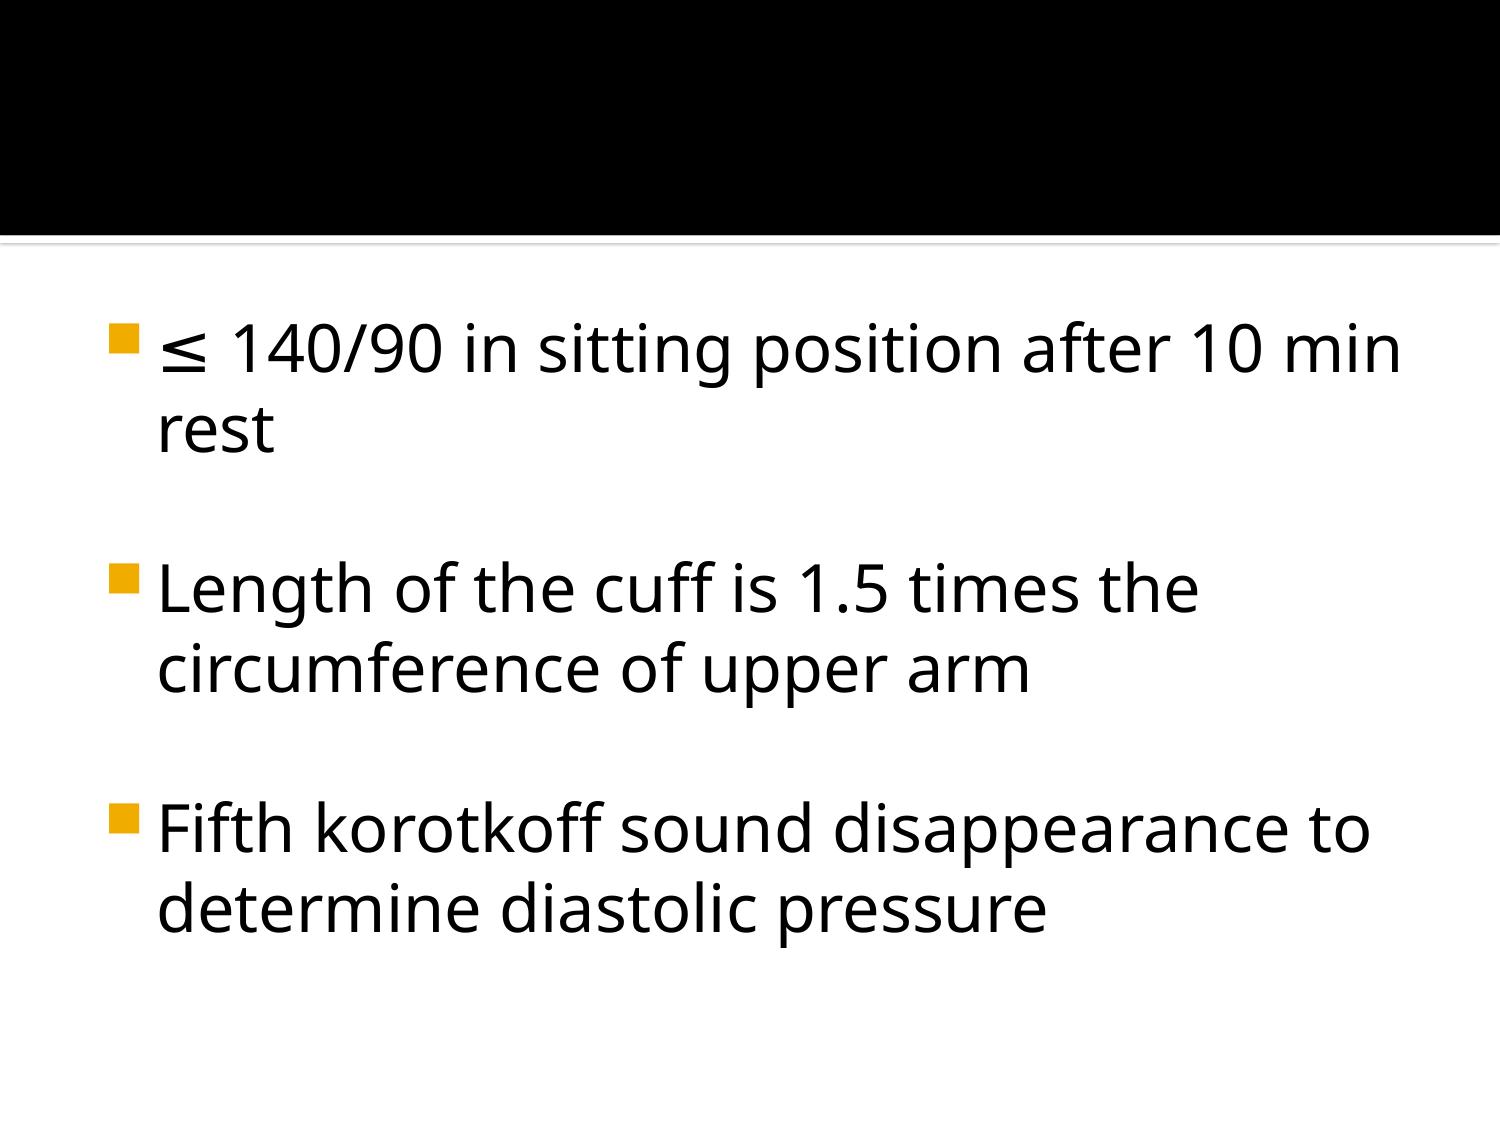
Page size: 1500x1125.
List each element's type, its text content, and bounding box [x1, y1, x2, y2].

list ≤ 140/90 in sitting position after 10 min rest Length of the cuff is 1.5 times the circumference of upper arm Fifth korotkoff sound disappearance to determine diastolic pressure [75, 291, 1425, 1050]
